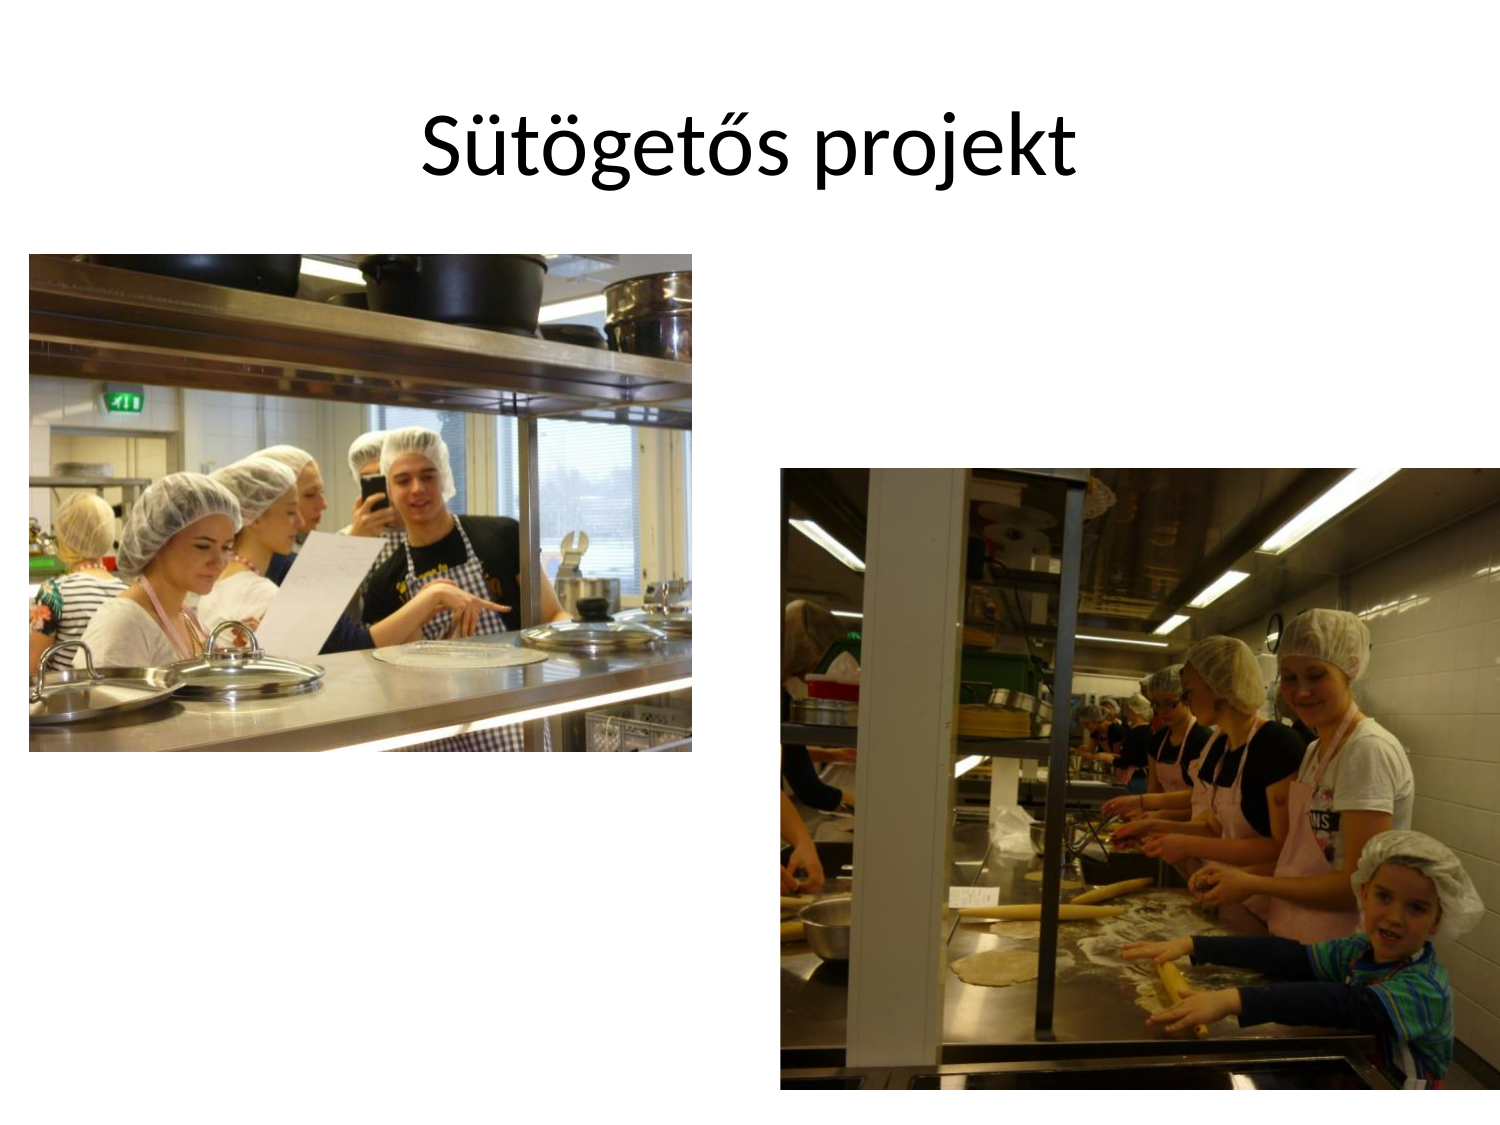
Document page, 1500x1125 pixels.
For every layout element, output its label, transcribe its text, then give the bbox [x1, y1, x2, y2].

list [29, 254, 693, 753]
picture [780, 467, 1500, 1090]
title Sütögetős projekt [75, 45, 1425, 233]
